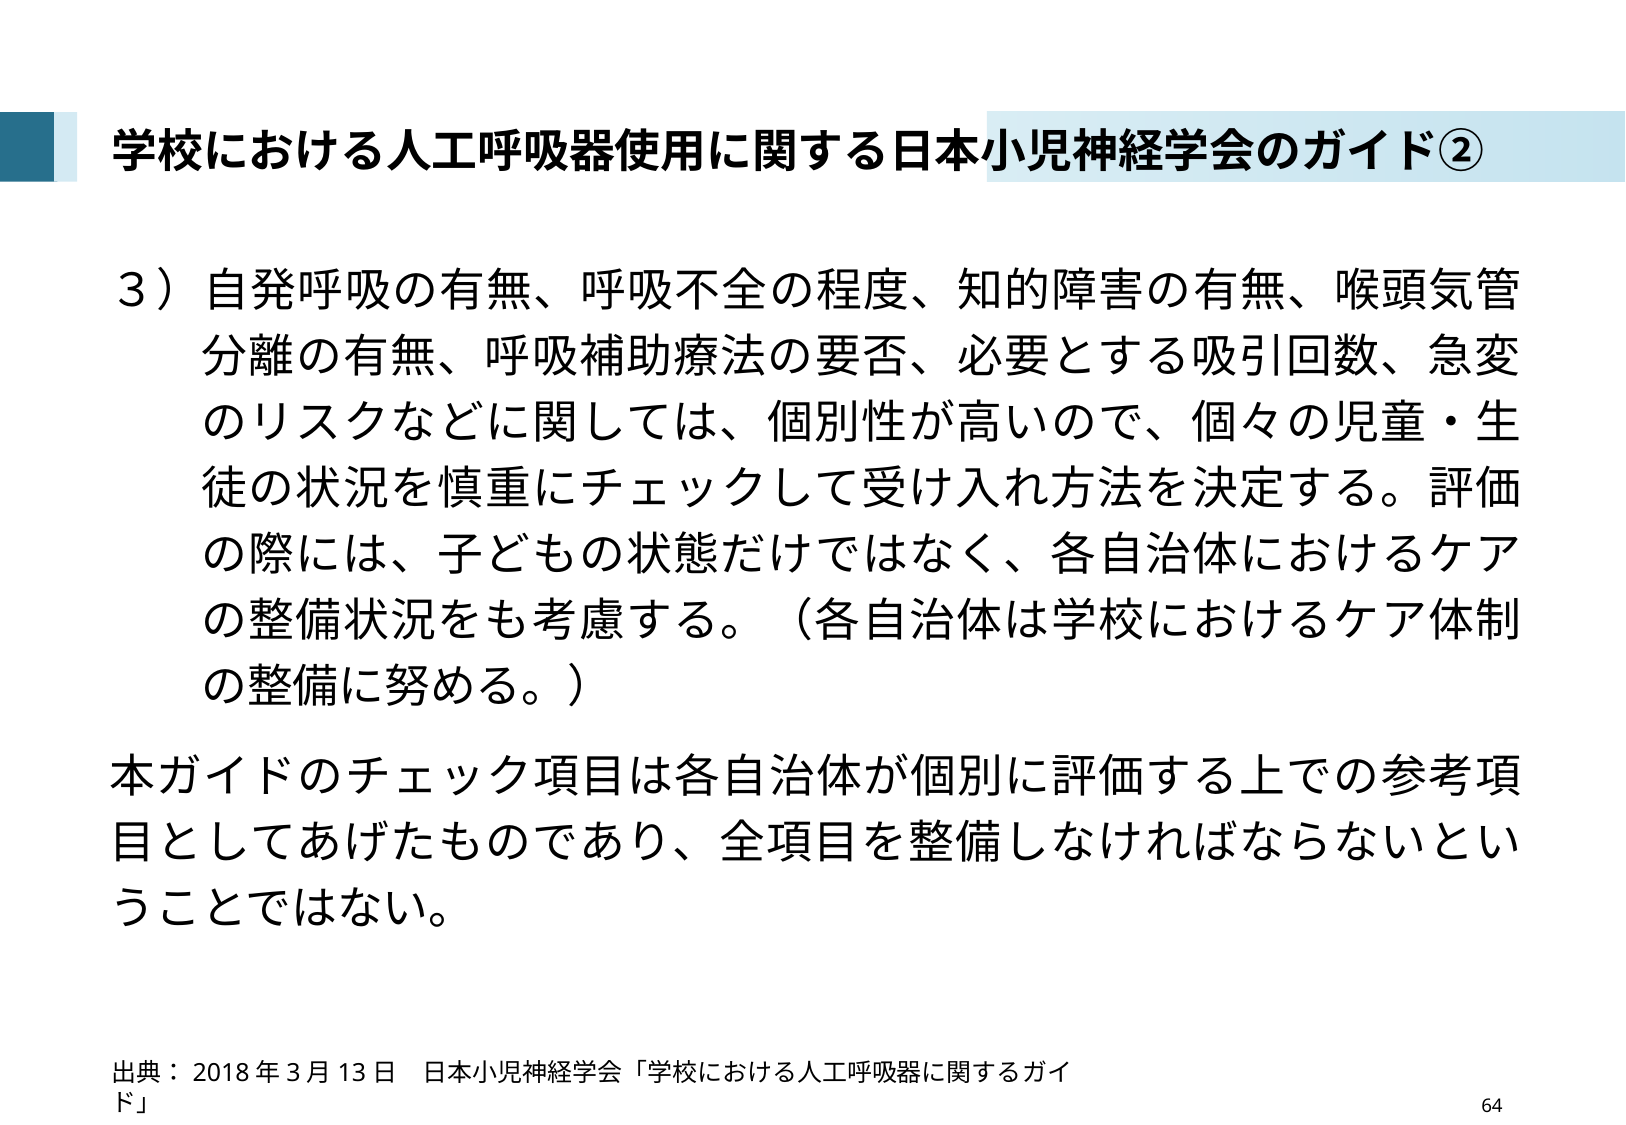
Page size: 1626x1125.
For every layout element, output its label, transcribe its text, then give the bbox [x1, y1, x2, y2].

text_box 出典：2018年3月13日 日本小児神経学会「学校における人工呼吸器に関するガイド」 [111, 1056, 1106, 1125]
text_box 64 [1157, 1086, 1524, 1125]
title 学校における人工呼吸器使用に関する日本小児神経学会のガイド② [111, 105, 1514, 201]
text_box ３）自発呼吸の有無、呼吸不全の程度、知的障害の有無、喉頭気管分離の有無、呼吸補助療法の要否、必要とする吸引回数、急変のリスクなどに関しては、個別性が高いので、個々の児童・生徒の状況を慎重にチェックして受け入れ方法を決定する。評価の際には、子どもの状態だけではなく、各自治体におけるケアの整備状況をも考慮する。（各自治体は学校におけるケア体制の整備に努める。） 本ガイドのチェック項目は各自治体が個別に評価する上での参考項目としてあげたものであり、全項目を整備しなければならないということではない。 [109, 249, 1522, 1014]
